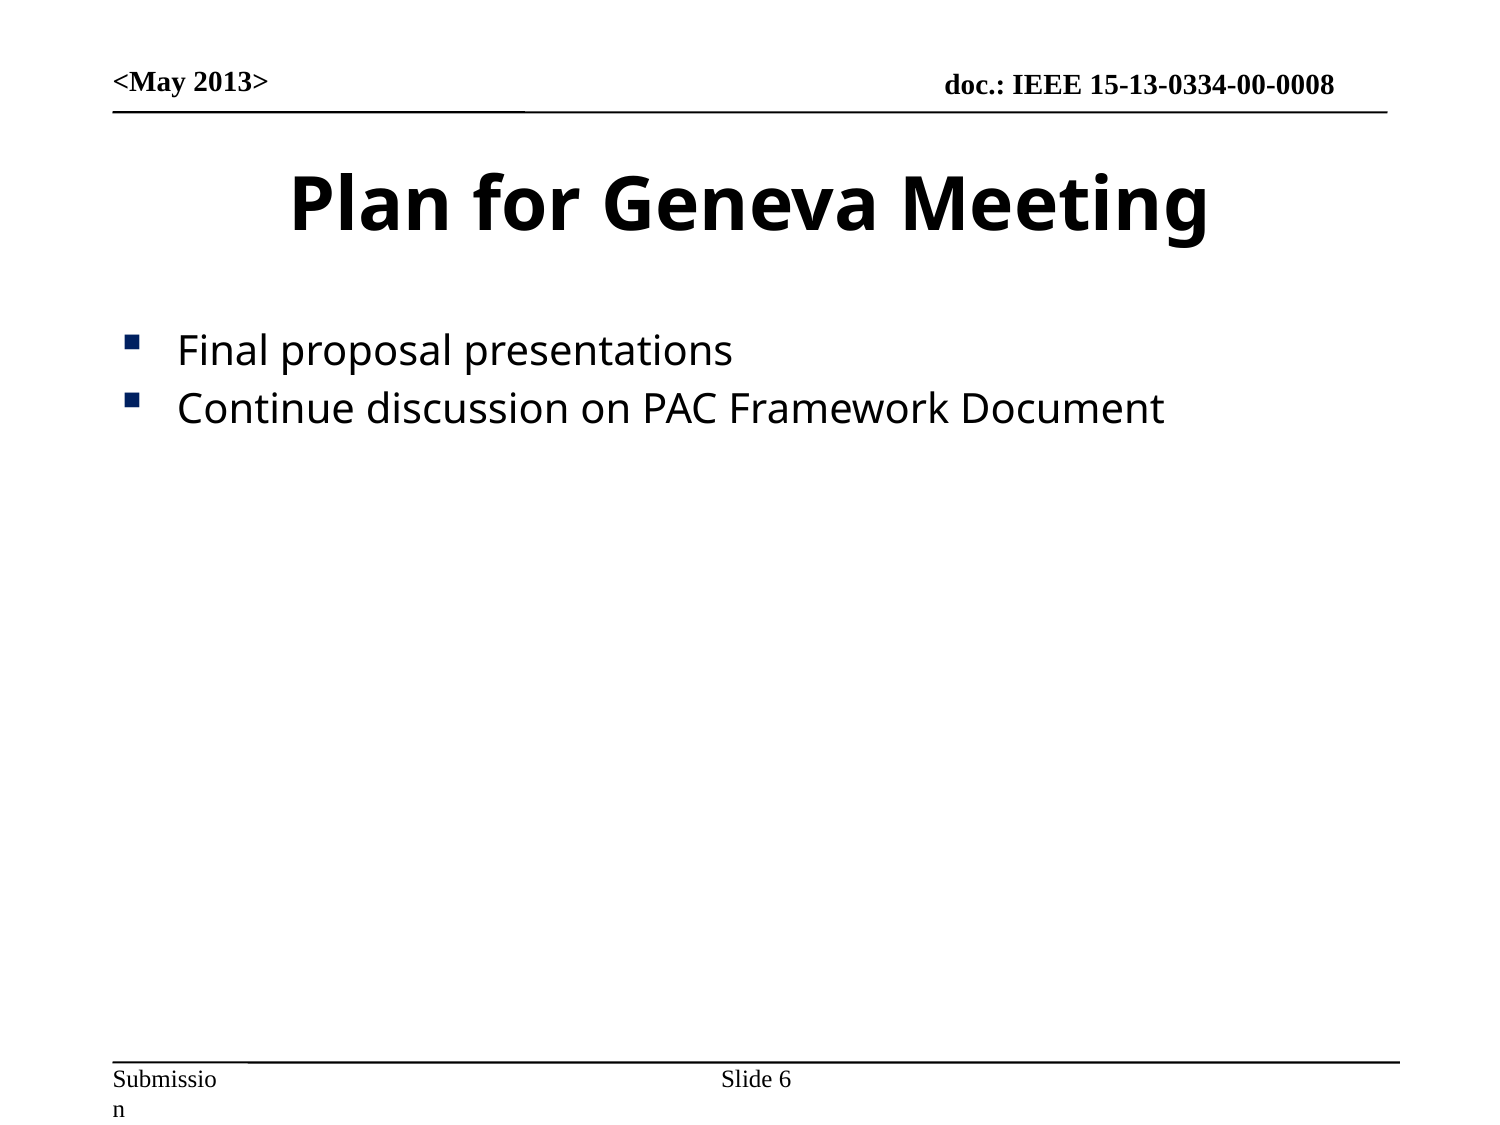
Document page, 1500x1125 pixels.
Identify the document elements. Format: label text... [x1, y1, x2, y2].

list Final proposal presentations Continue discussion on PAC Framework Document [105, 257, 1381, 934]
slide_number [112, 61, 376, 98]
slide_number Slide 6 [712, 1061, 800, 1093]
title Plan for Geneva Meeting [112, 112, 1388, 288]
